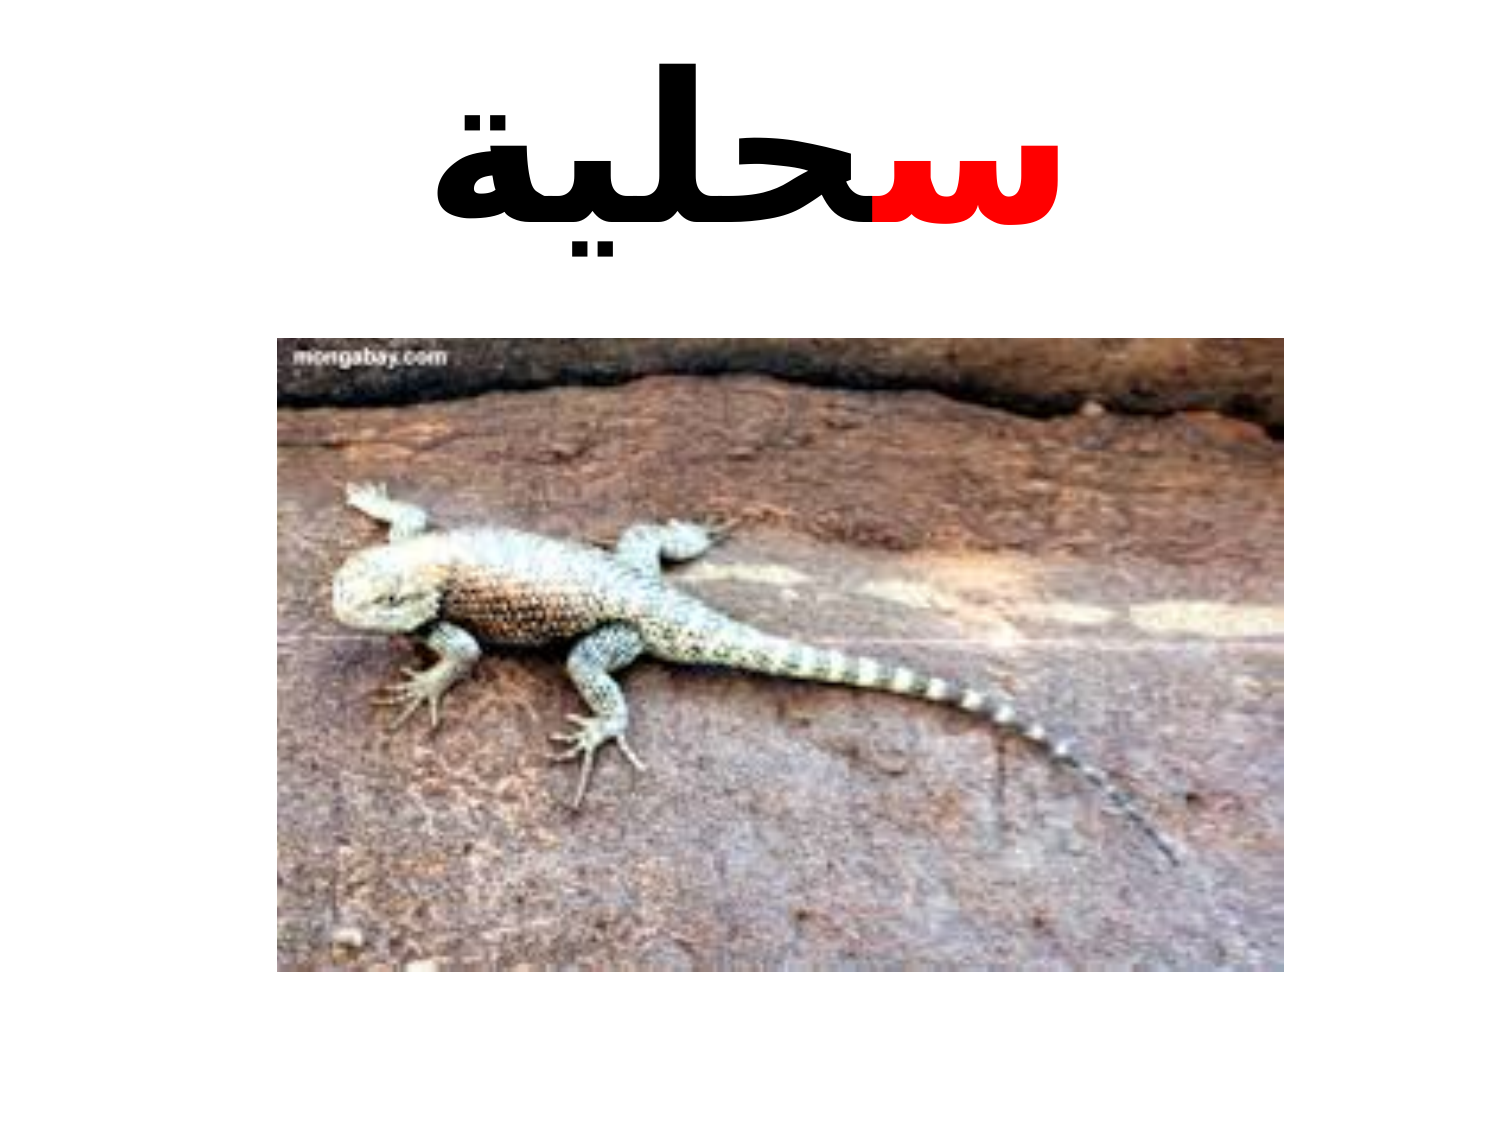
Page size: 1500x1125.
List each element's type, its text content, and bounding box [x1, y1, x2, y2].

title سحلية [75, 45, 1425, 233]
picture [277, 337, 1285, 972]
